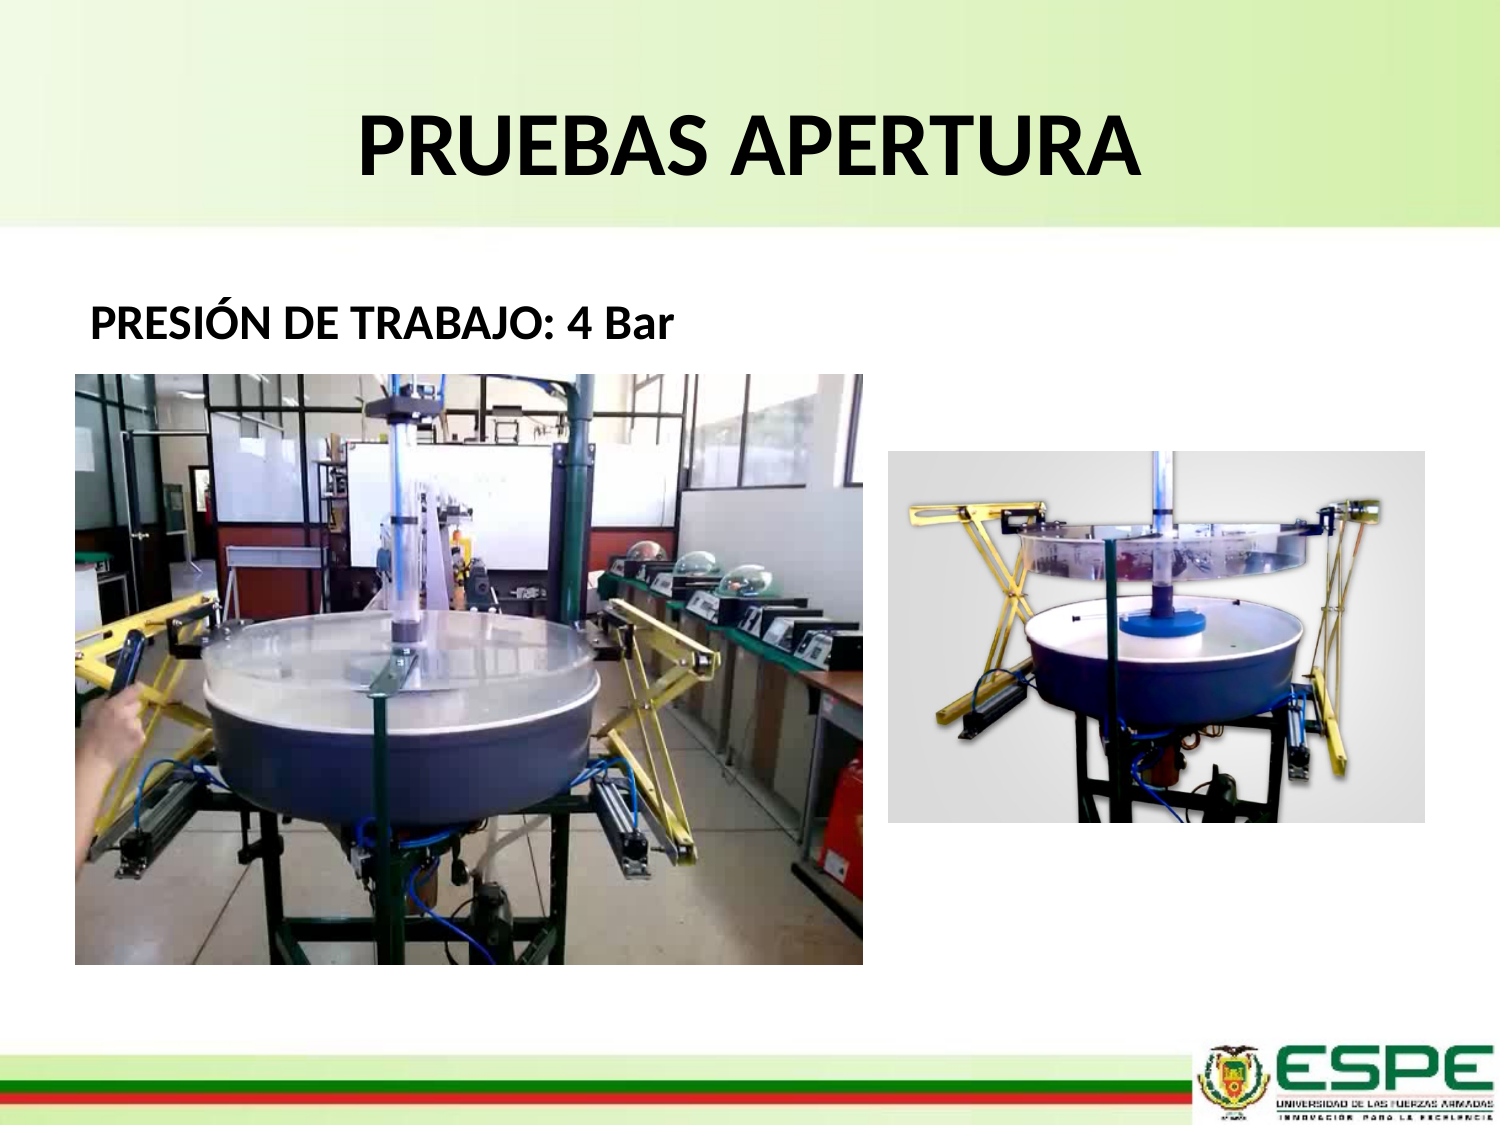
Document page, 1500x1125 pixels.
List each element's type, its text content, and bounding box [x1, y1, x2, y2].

list PRESIÓN DE TRABAJO: 4 Bar [75, 251, 738, 357]
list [74, 373, 865, 966]
picture [0, 0, 1500, 1125]
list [888, 451, 1426, 823]
title PRUEBAS APERTURA [75, 45, 1425, 233]
